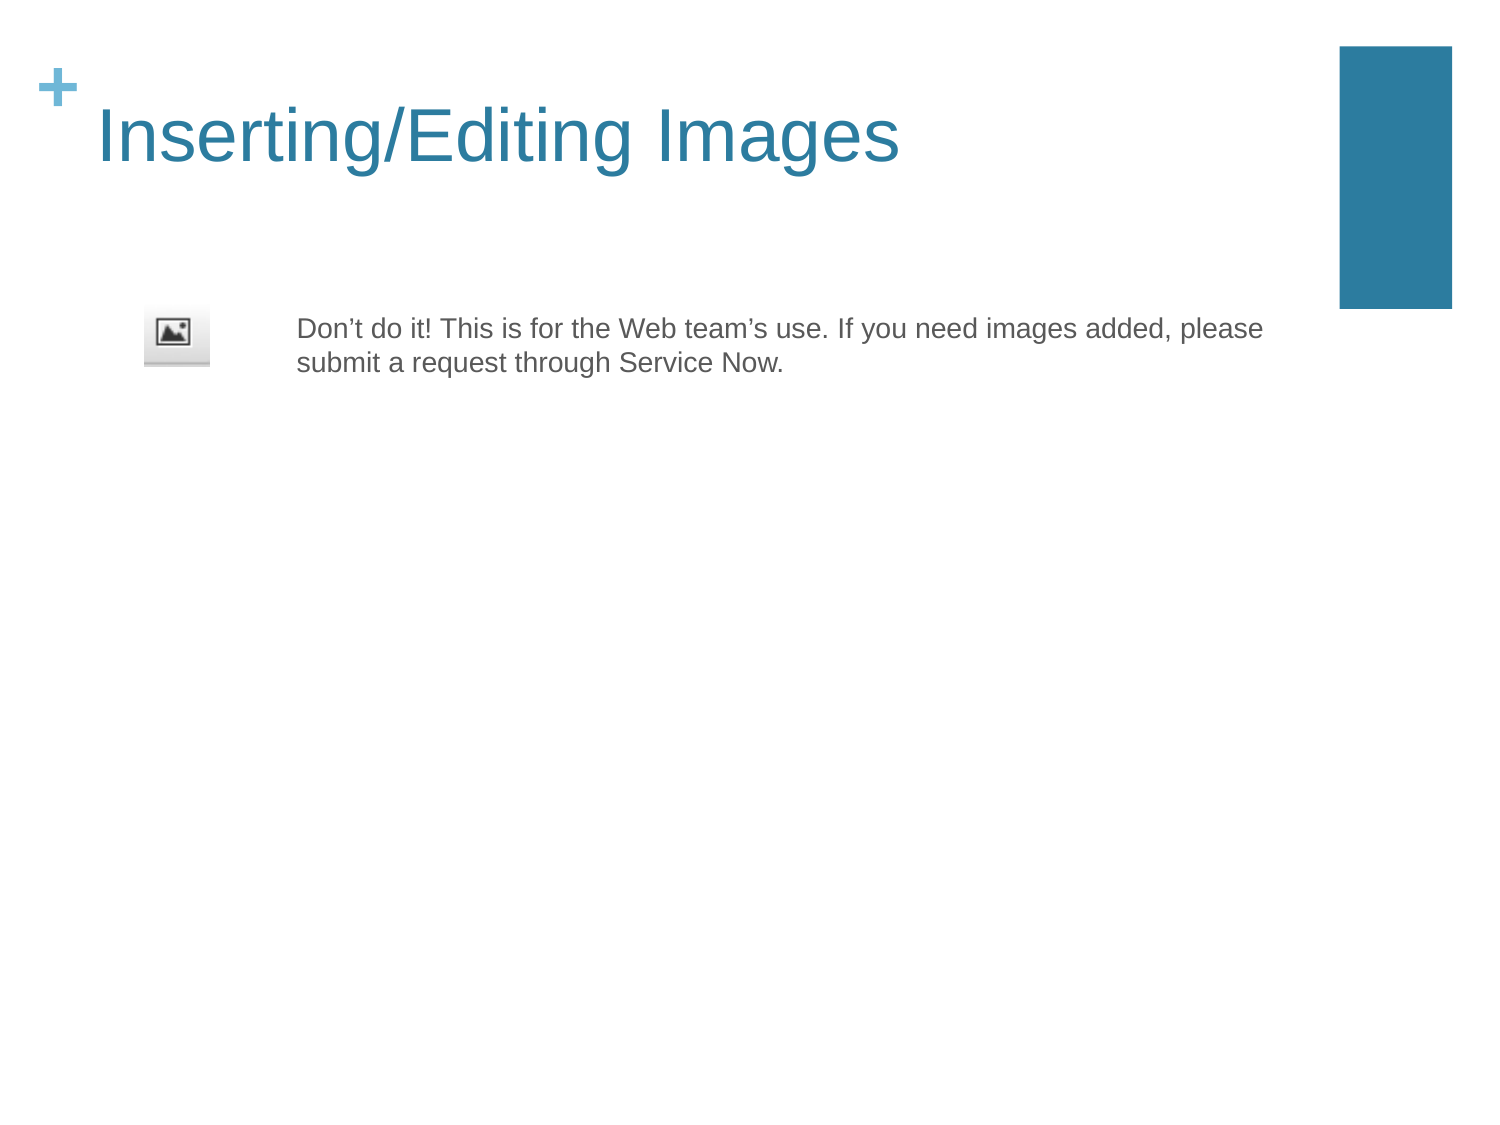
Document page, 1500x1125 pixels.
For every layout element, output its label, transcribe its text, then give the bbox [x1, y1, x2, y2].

list Don’t do it! This is for the Web team’s use. If you need images added, please submit a request through Service Now. [281, 302, 1294, 388]
title Inserting/Editing Images [81, 79, 1322, 263]
picture [144, 303, 210, 368]
